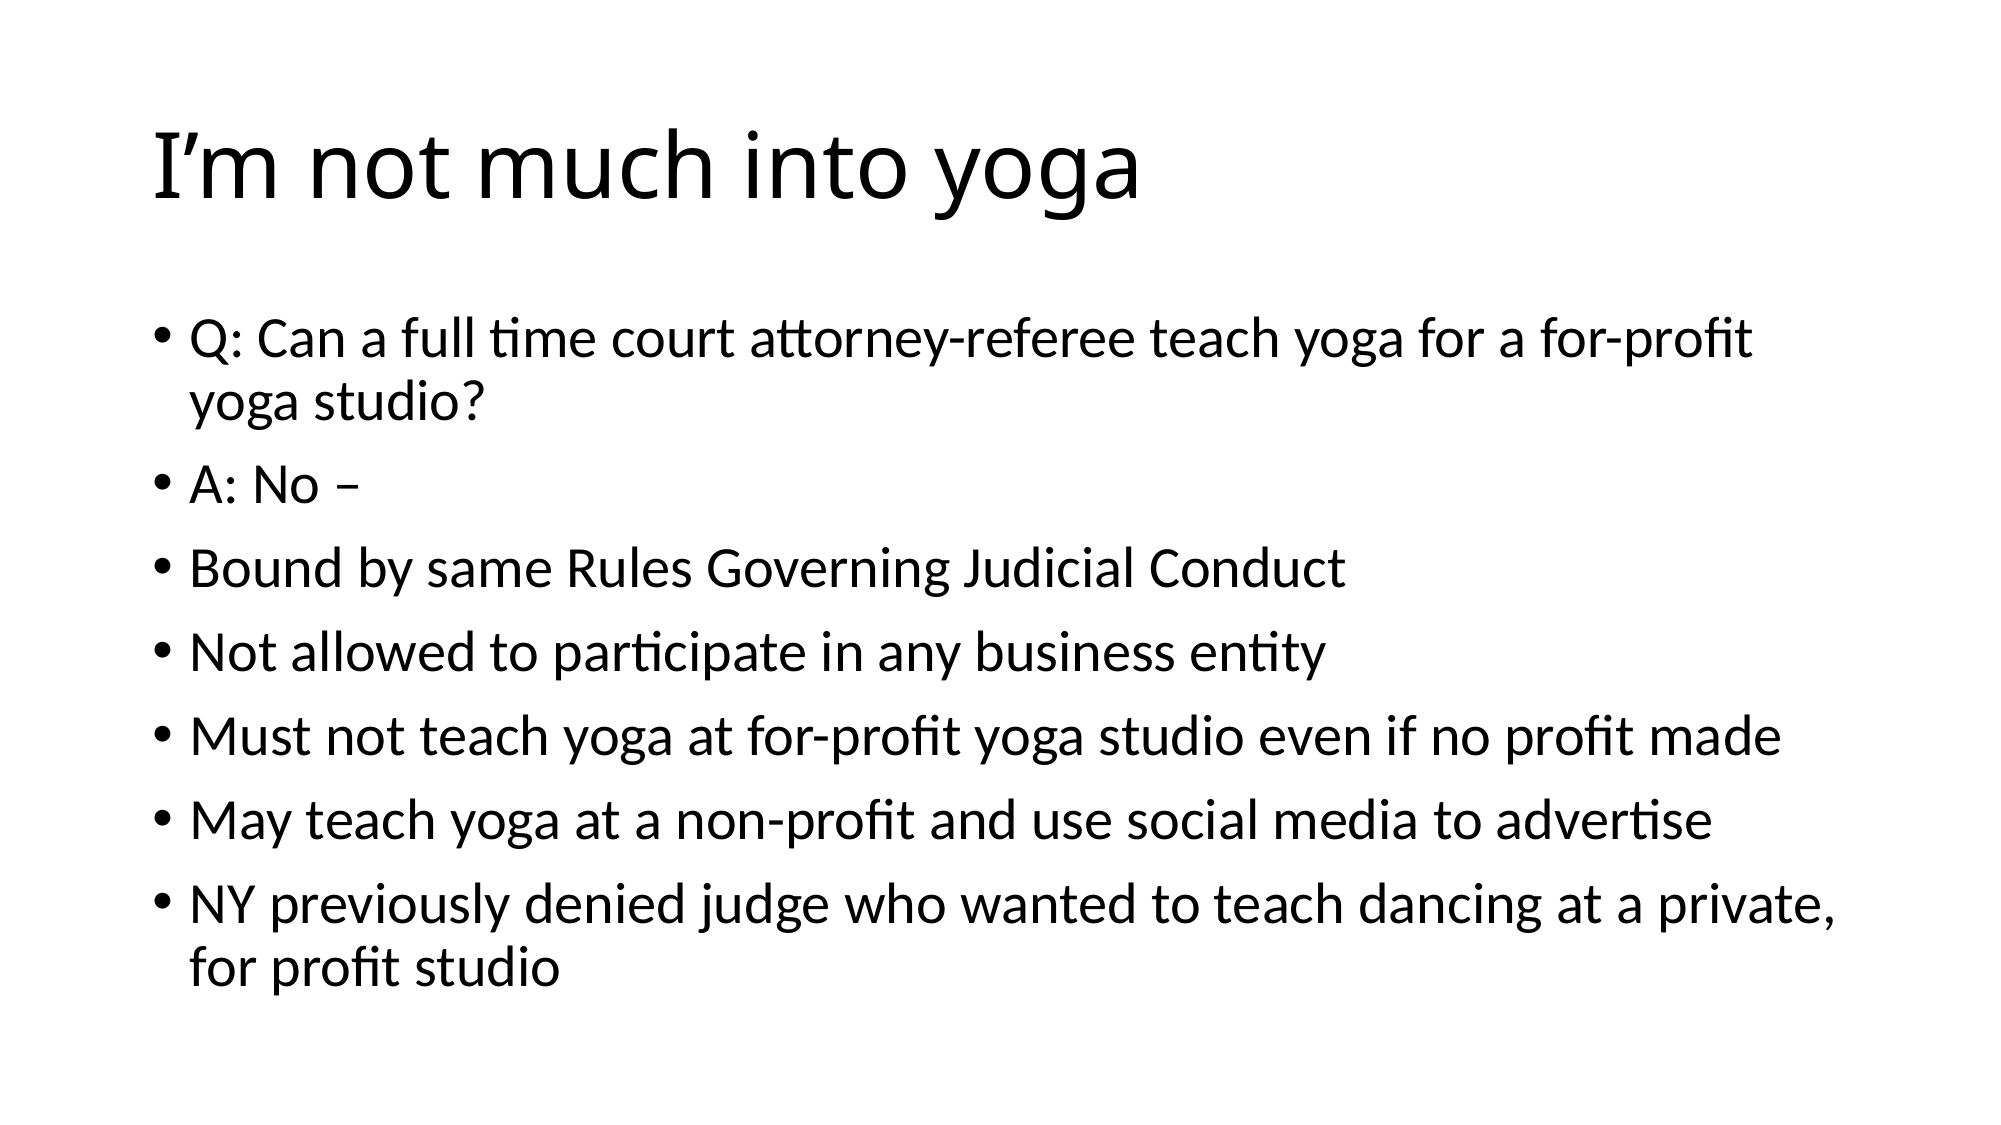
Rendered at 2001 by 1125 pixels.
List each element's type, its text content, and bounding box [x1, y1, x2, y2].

title I’m not much into yoga [137, 59, 1863, 278]
list Q: Can a full time court attorney-referee teach yoga for a for-profit yoga studio? A: No – Bound by same Rules Governing Judicial Conduct Not allowed to participate in any business entity Must not teach yoga at for-profit yoga studio even if no profit made May teach yoga at a non-profit and use social media to advertise NY previously denied judge who wanted to teach dancing at a private, for profit studio [137, 299, 1863, 1014]
